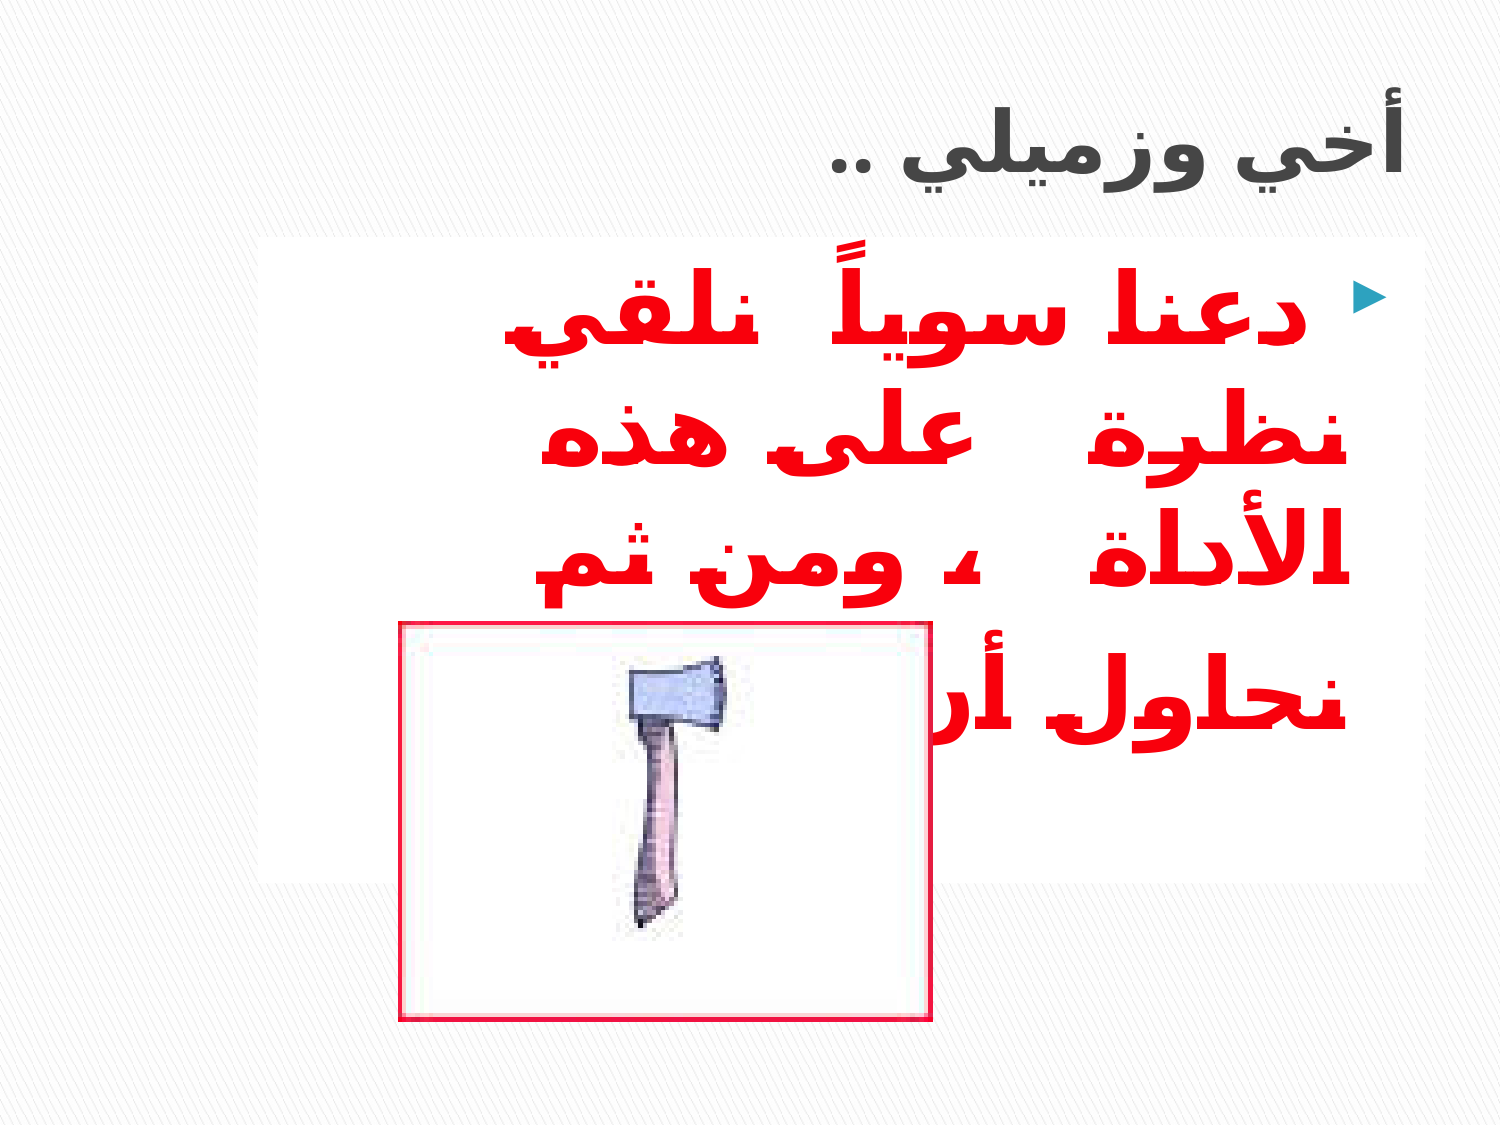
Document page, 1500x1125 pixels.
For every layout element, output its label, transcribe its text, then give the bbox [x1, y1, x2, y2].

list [398, 620, 933, 1022]
title أخي وزميلي .. [75, 44, 1425, 233]
list دعنا سوياً نلقي نظرة على هذه الأداة ، ومن ثم نحاول أن قصتها . [257, 236, 1425, 884]
